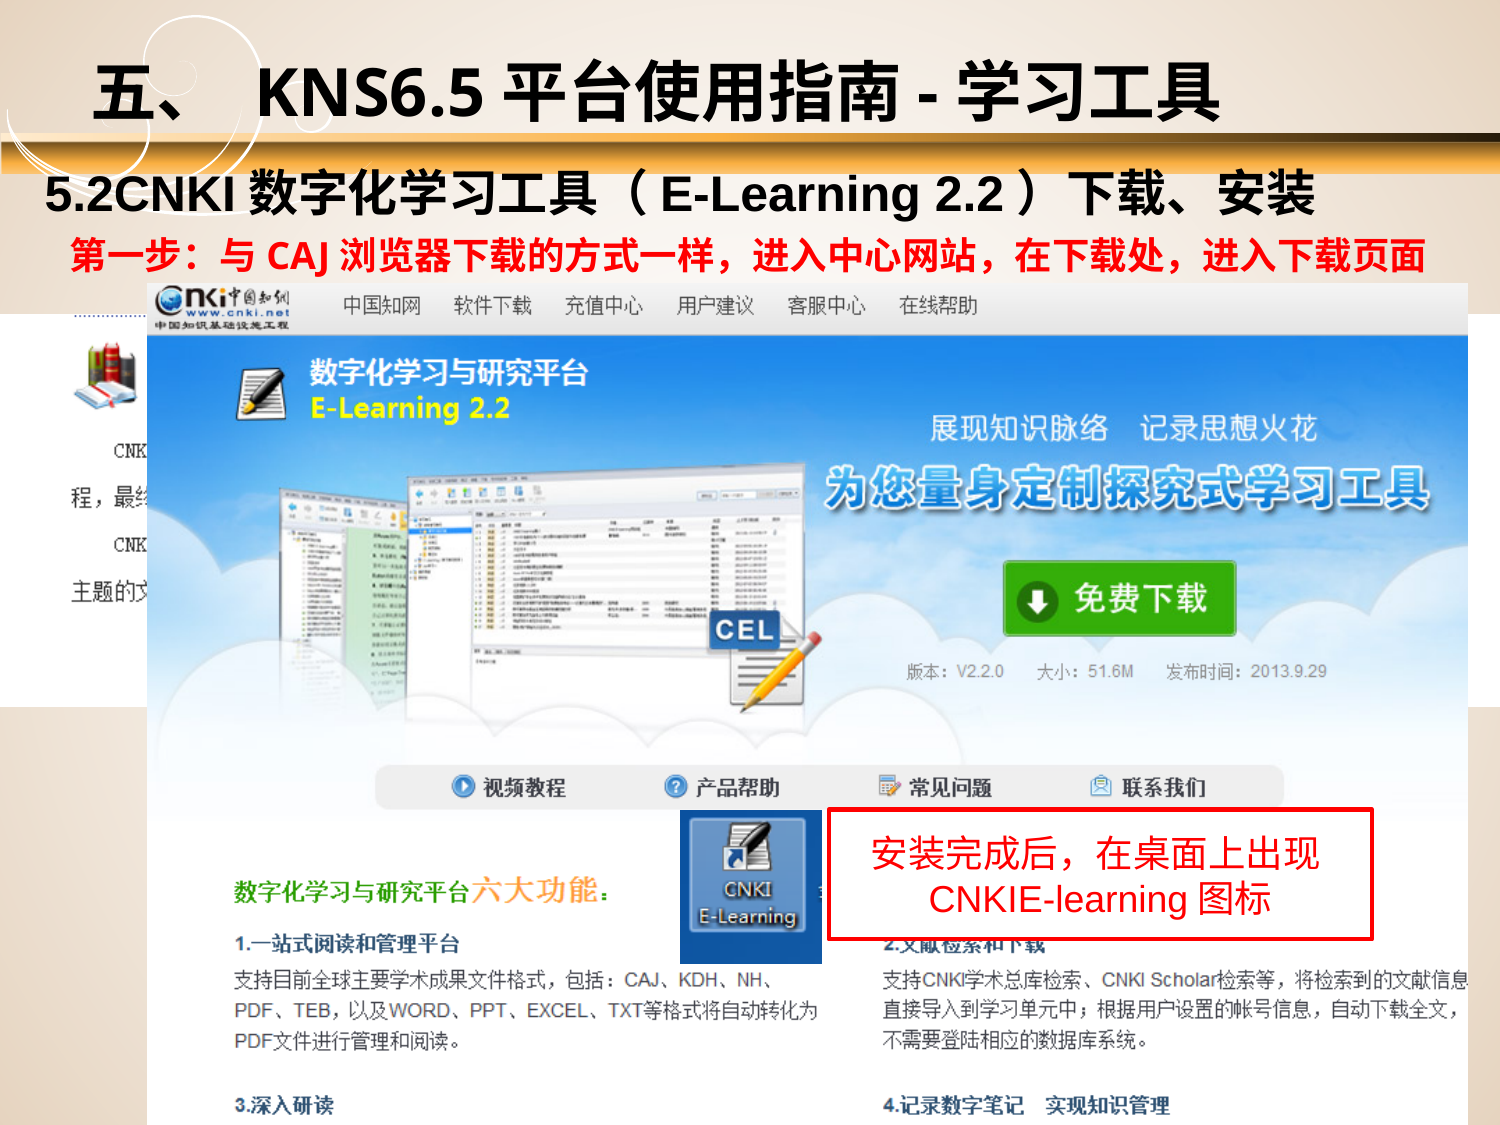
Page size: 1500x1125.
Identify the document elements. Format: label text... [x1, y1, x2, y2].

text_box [680, 809, 1373, 964]
picture [0, 283, 1500, 1125]
text_box 第一步：与CAJ浏览器下载的方式一样，进入中心网站，在下载处，进入下载页面 [55, 224, 1443, 285]
text_box 5.2CNKI数字化学习工具（E-Learning 2.2）下载、安装 [29, 153, 1332, 229]
title 五、 KNS6.5平台使用指南-学习工具 [75, 45, 1425, 134]
